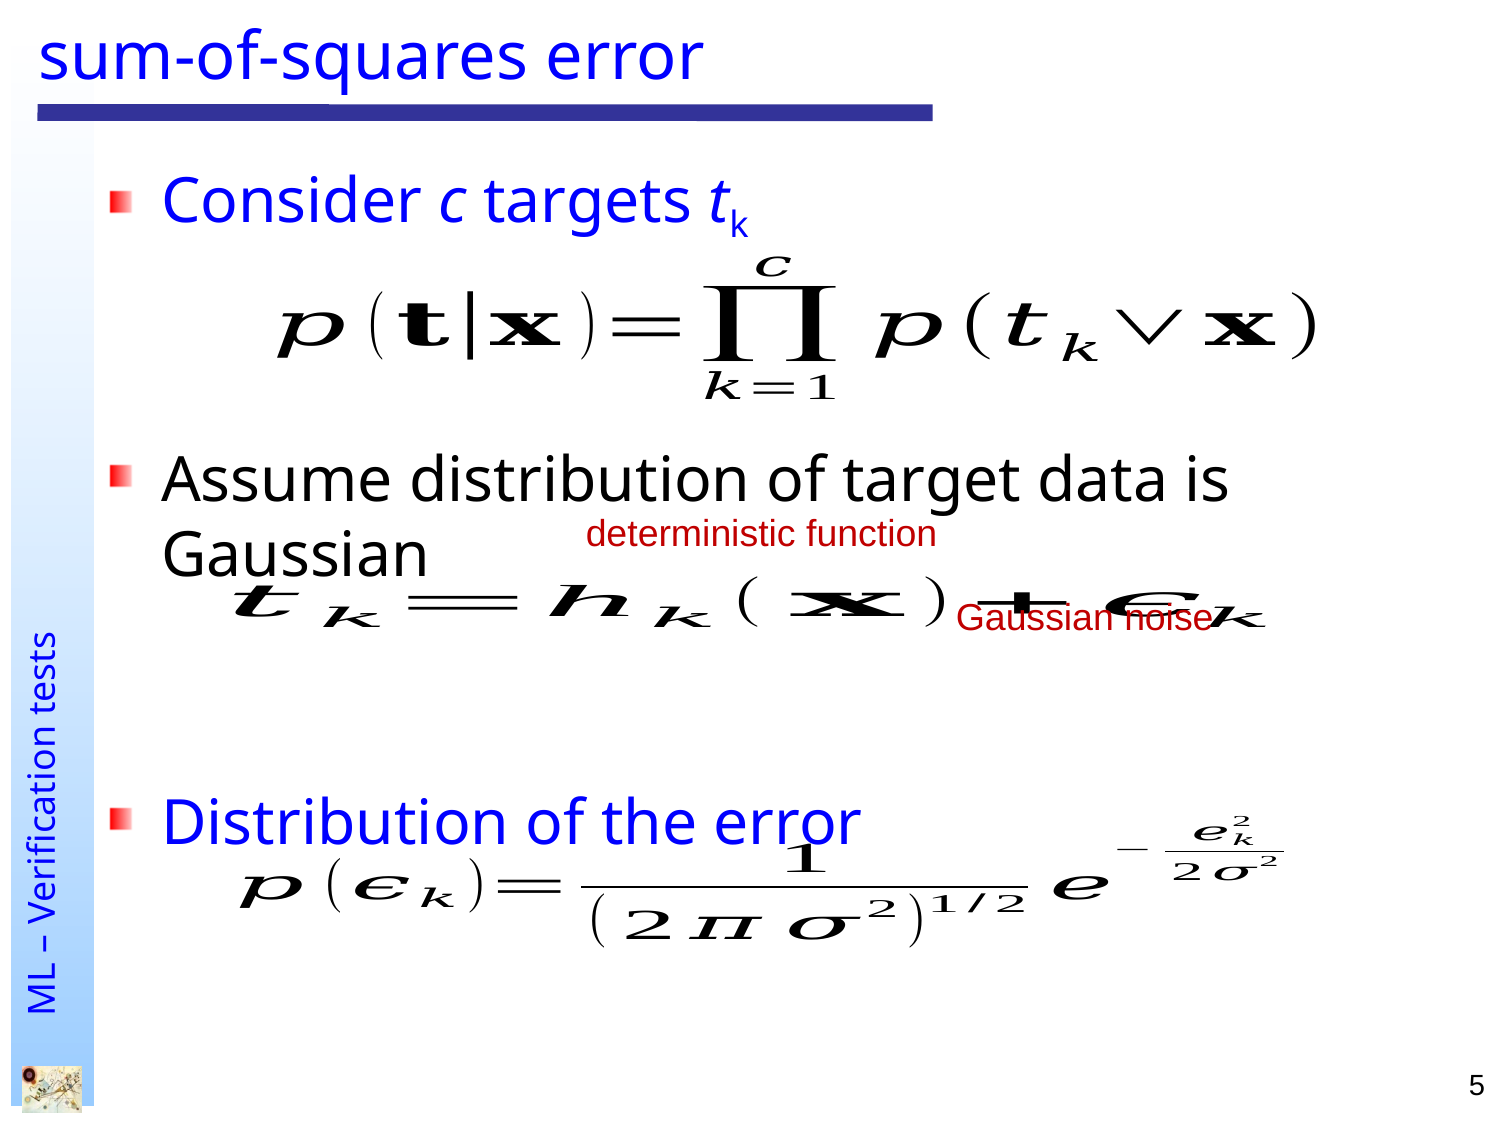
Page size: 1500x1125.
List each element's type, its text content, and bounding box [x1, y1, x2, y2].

picture [108, 806, 135, 833]
list Consider c targets tk Assume distribution of target data is Gaussian Distribution of the error [93, 152, 1430, 1055]
picture [22, 1066, 82, 1113]
slide_number 5 [1149, 1058, 1500, 1125]
text_box deterministic function [571, 501, 953, 562]
text_box Gaussian noise [940, 585, 1229, 646]
title sum-of-squares error [23, 4, 1414, 101]
picture [108, 463, 135, 490]
picture [108, 189, 135, 216]
